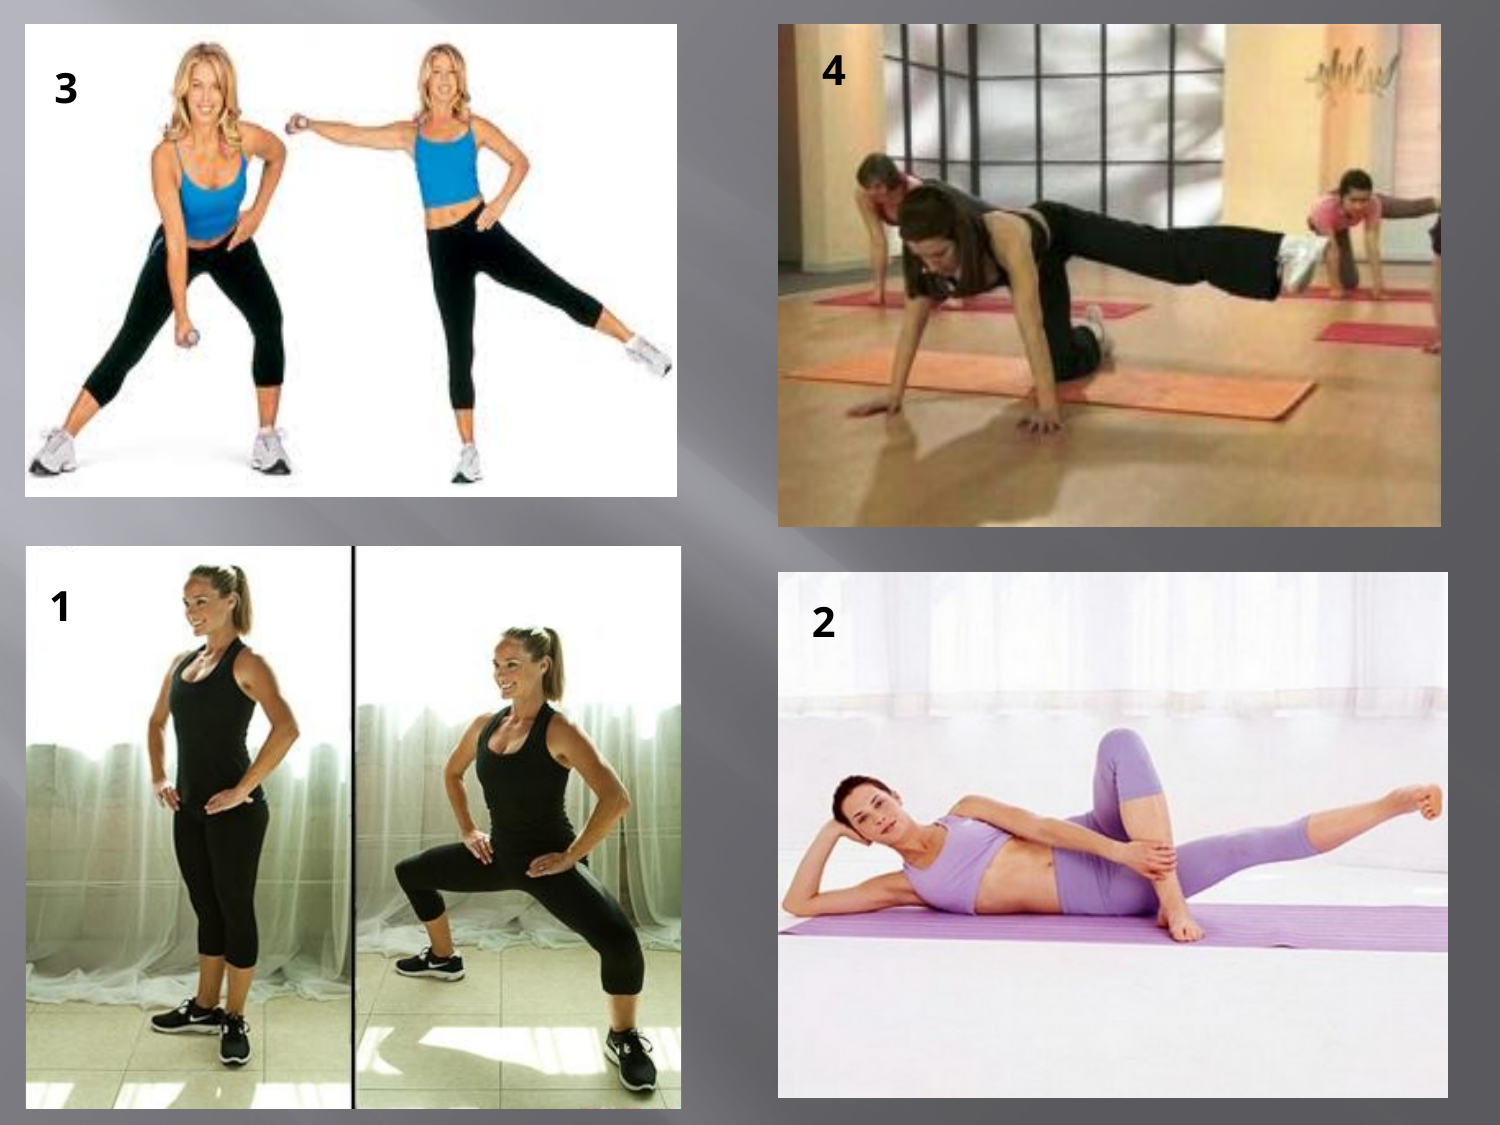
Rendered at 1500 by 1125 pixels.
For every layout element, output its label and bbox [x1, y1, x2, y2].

picture [777, 23, 1441, 528]
picture [777, 572, 1448, 1098]
picture [25, 23, 677, 497]
picture [25, 546, 682, 1110]
